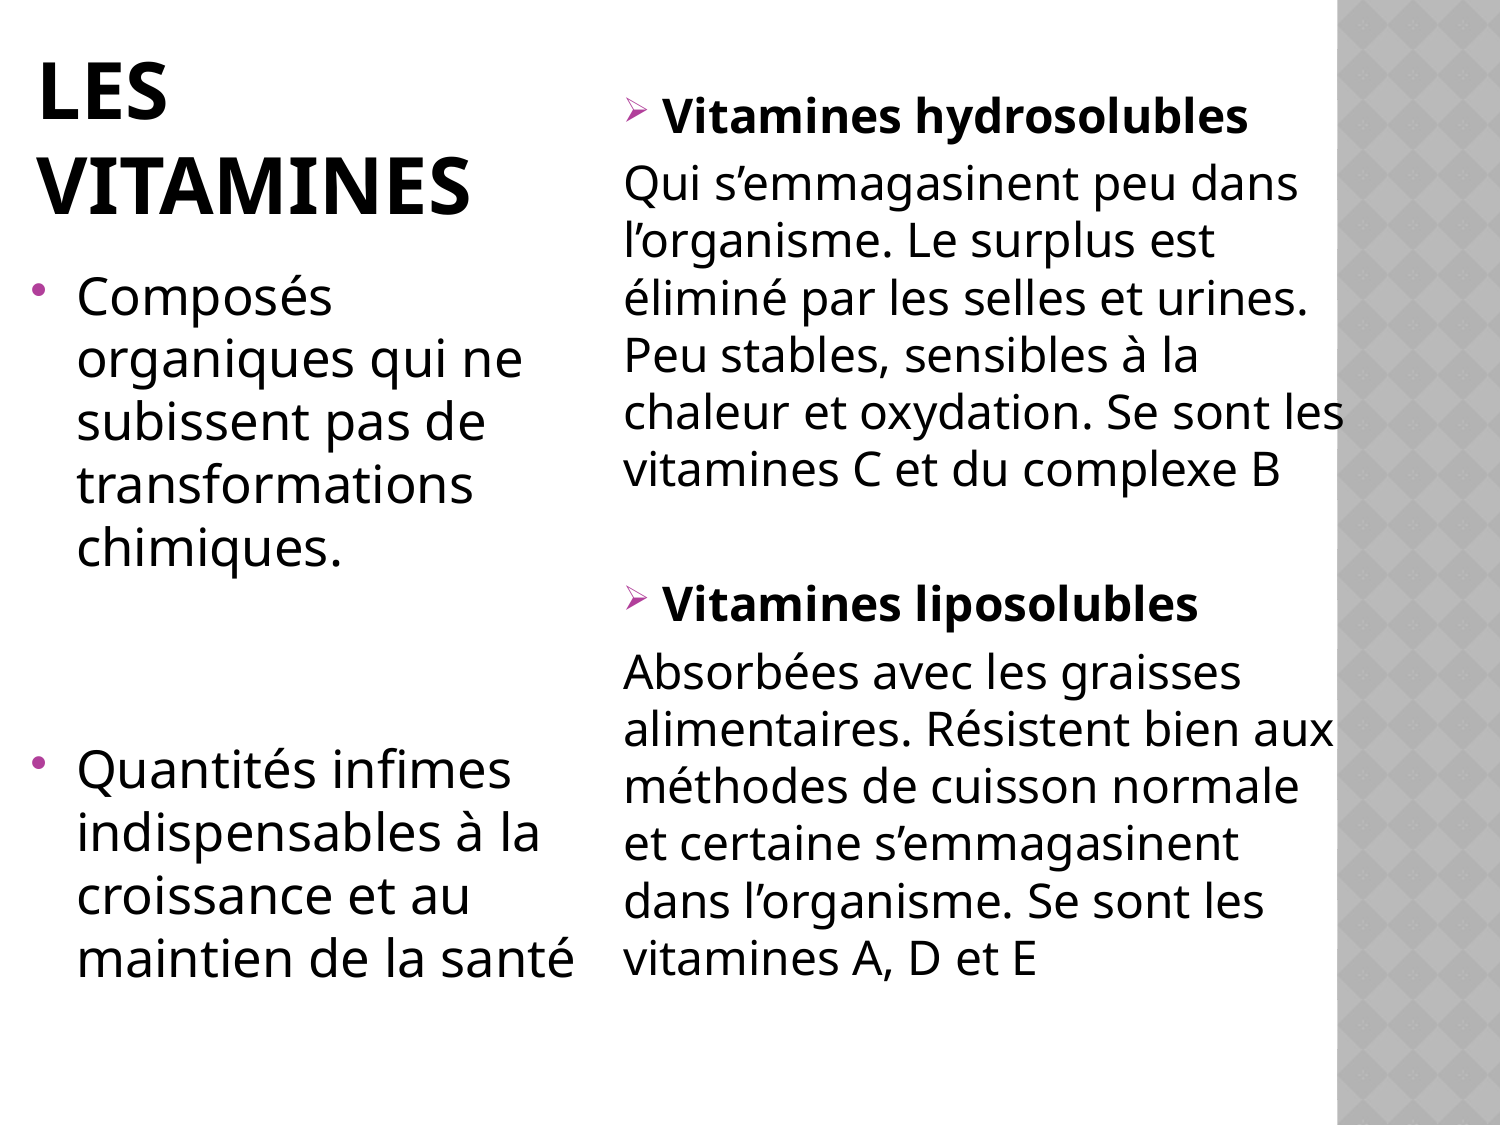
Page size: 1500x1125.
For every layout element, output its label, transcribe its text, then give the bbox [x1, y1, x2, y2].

list Vitamines hydrosolubles Qui s’emmagasinent peu dans l’organisme. Le surplus est éliminé par les selles et urines. Peu stables, sensibles à la chaleur et oxydation. Se sont les vitamines C et du complexe B Vitamines liposolubles Absorbées avec les graisses alimentaires. Résistent bien aux méthodes de cuisson normale et certaine s’emmagasinent dans l’organisme. Se sont les vitamines A, D et E [608, 78, 1365, 1059]
title Les vitamines [29, 42, 610, 231]
list Composés organiques qui ne subissent pas de transformations chimiques. Quantités infimes indispensables à la croissance et au maintien de la santé [17, 255, 608, 998]
